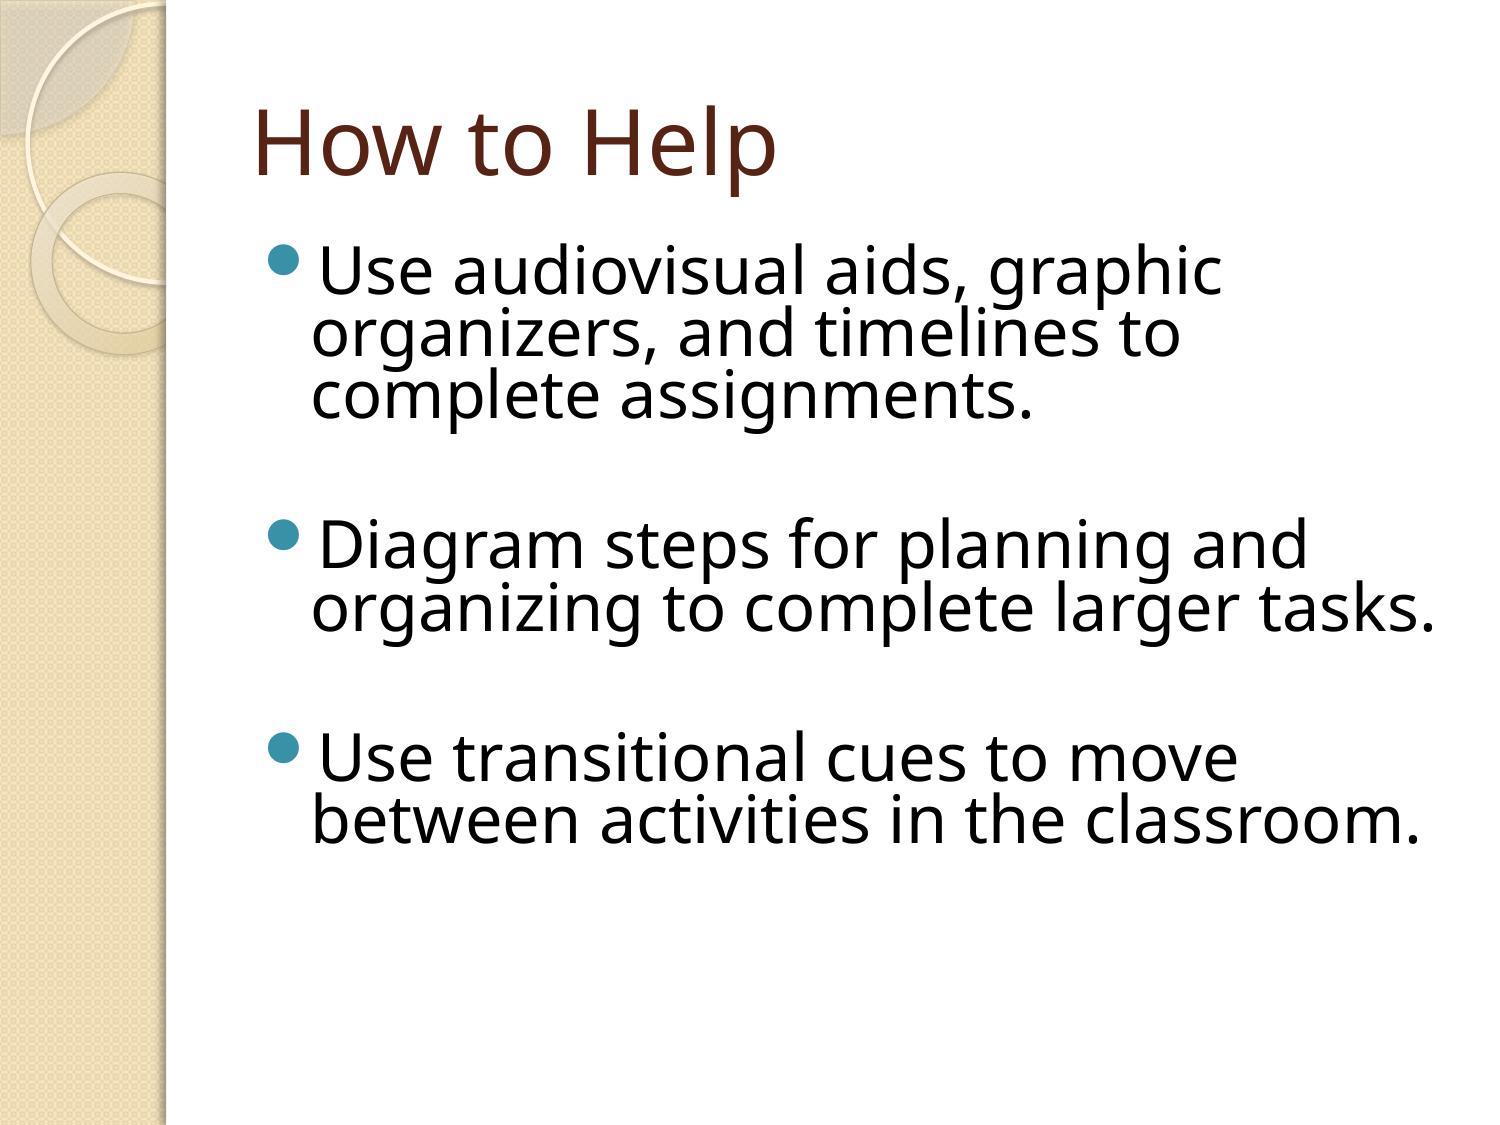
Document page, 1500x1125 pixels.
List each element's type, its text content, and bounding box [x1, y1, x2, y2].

title How to Help [235, 45, 1466, 233]
list Use audiovisual aids, graphic organizers, and timelines to complete assignments. Diagram steps for planning and organizing to complete larger tasks. Use transitional cues to move between activities in the classroom. [235, 237, 1466, 1025]
